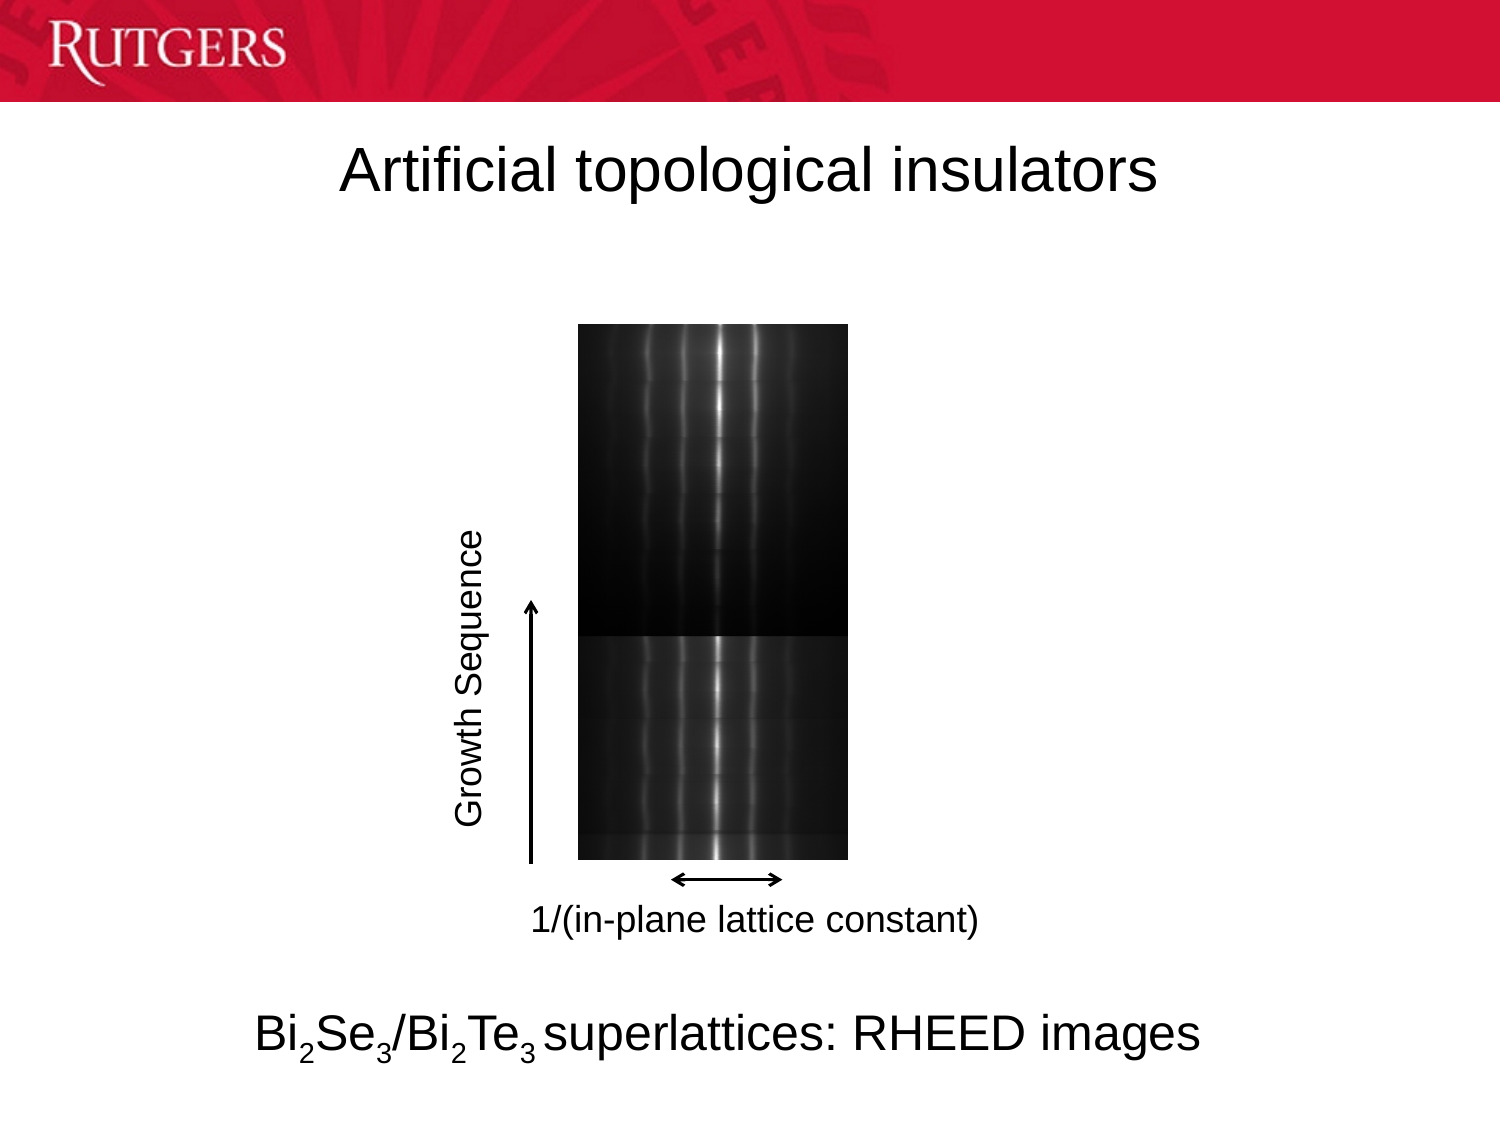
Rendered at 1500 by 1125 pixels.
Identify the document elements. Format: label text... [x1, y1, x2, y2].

picture [0, 0, 1500, 102]
text_box Bi2Se3/Bi2Te3 superlattices: RHEED images [240, 993, 1217, 1077]
title Artificial topological insulators [74, 99, 1426, 233]
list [578, 324, 848, 860]
text_box 1/(in-plane lattice constant) [515, 887, 995, 948]
text_box Growth Sequence [436, 514, 496, 844]
